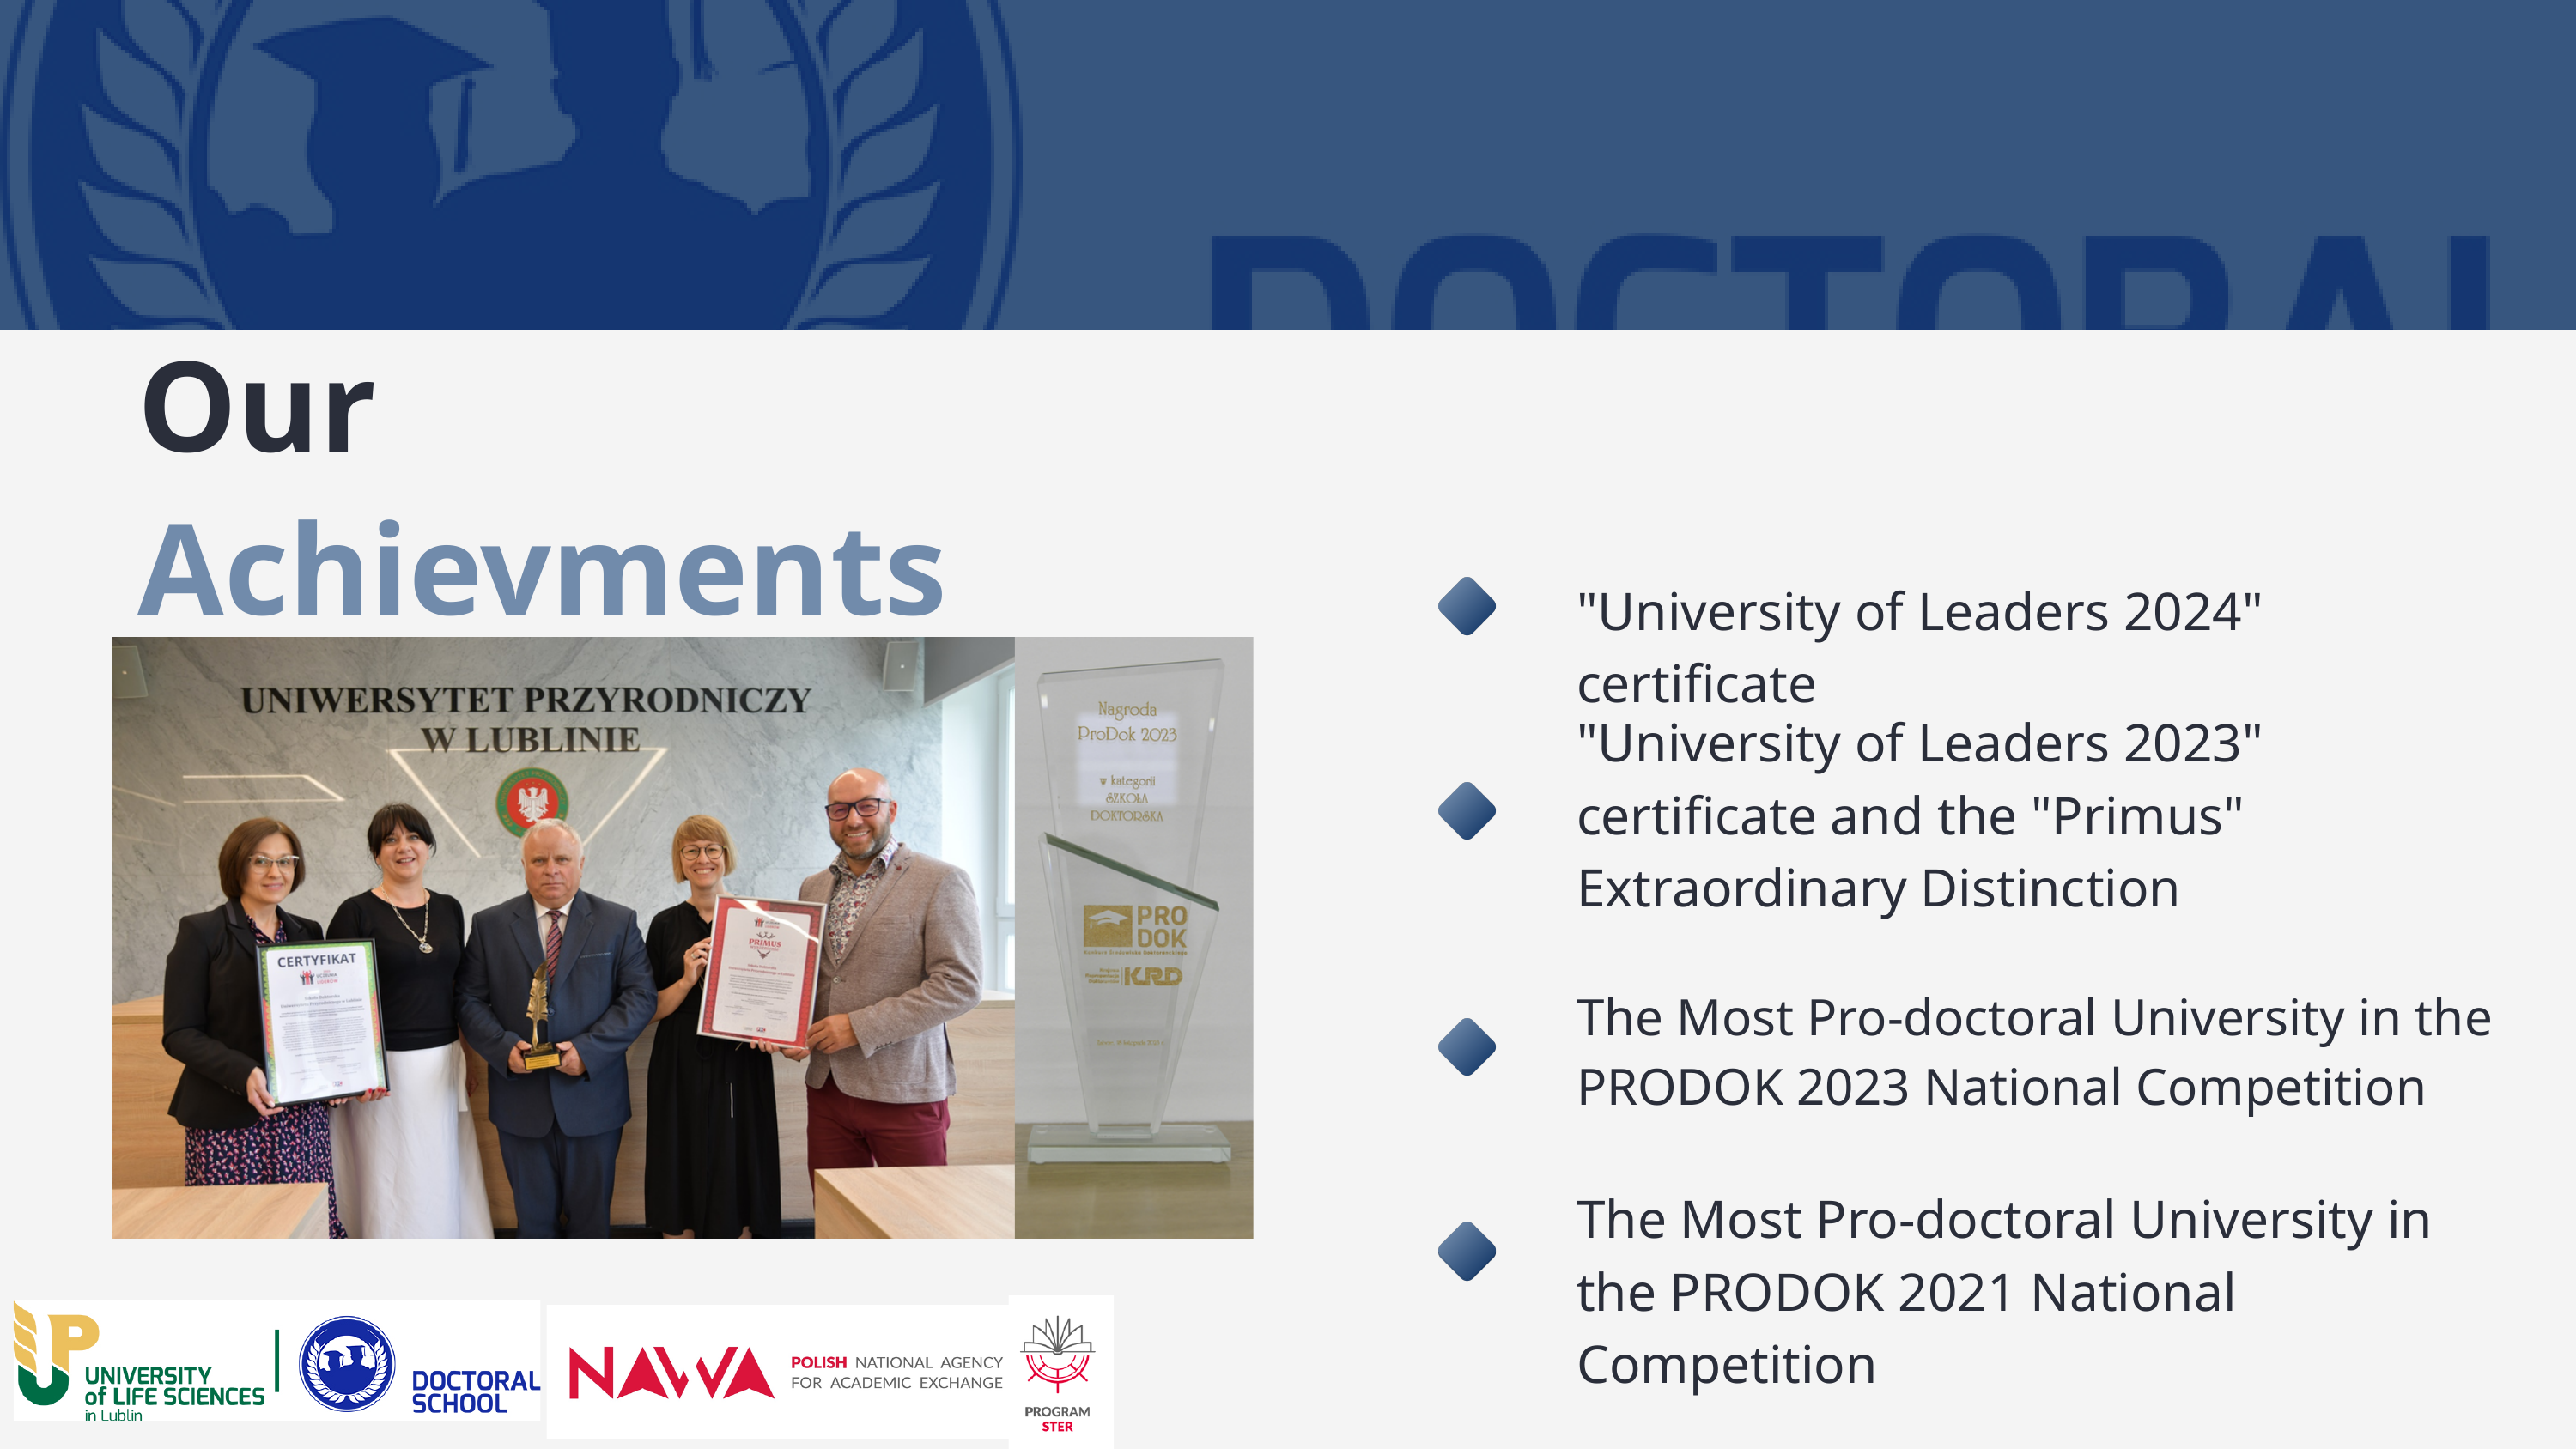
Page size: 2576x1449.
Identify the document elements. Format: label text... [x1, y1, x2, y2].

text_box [1437, 1183, 2500, 1319]
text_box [0, 0, 2576, 330]
text_box [1014, 637, 1254, 1239]
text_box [1437, 982, 2500, 1113]
text_box Our Achievments [137, 339, 990, 640]
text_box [1437, 574, 2500, 638]
text_box [112, 637, 1014, 1239]
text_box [1437, 706, 2500, 914]
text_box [13, 1295, 1115, 1449]
